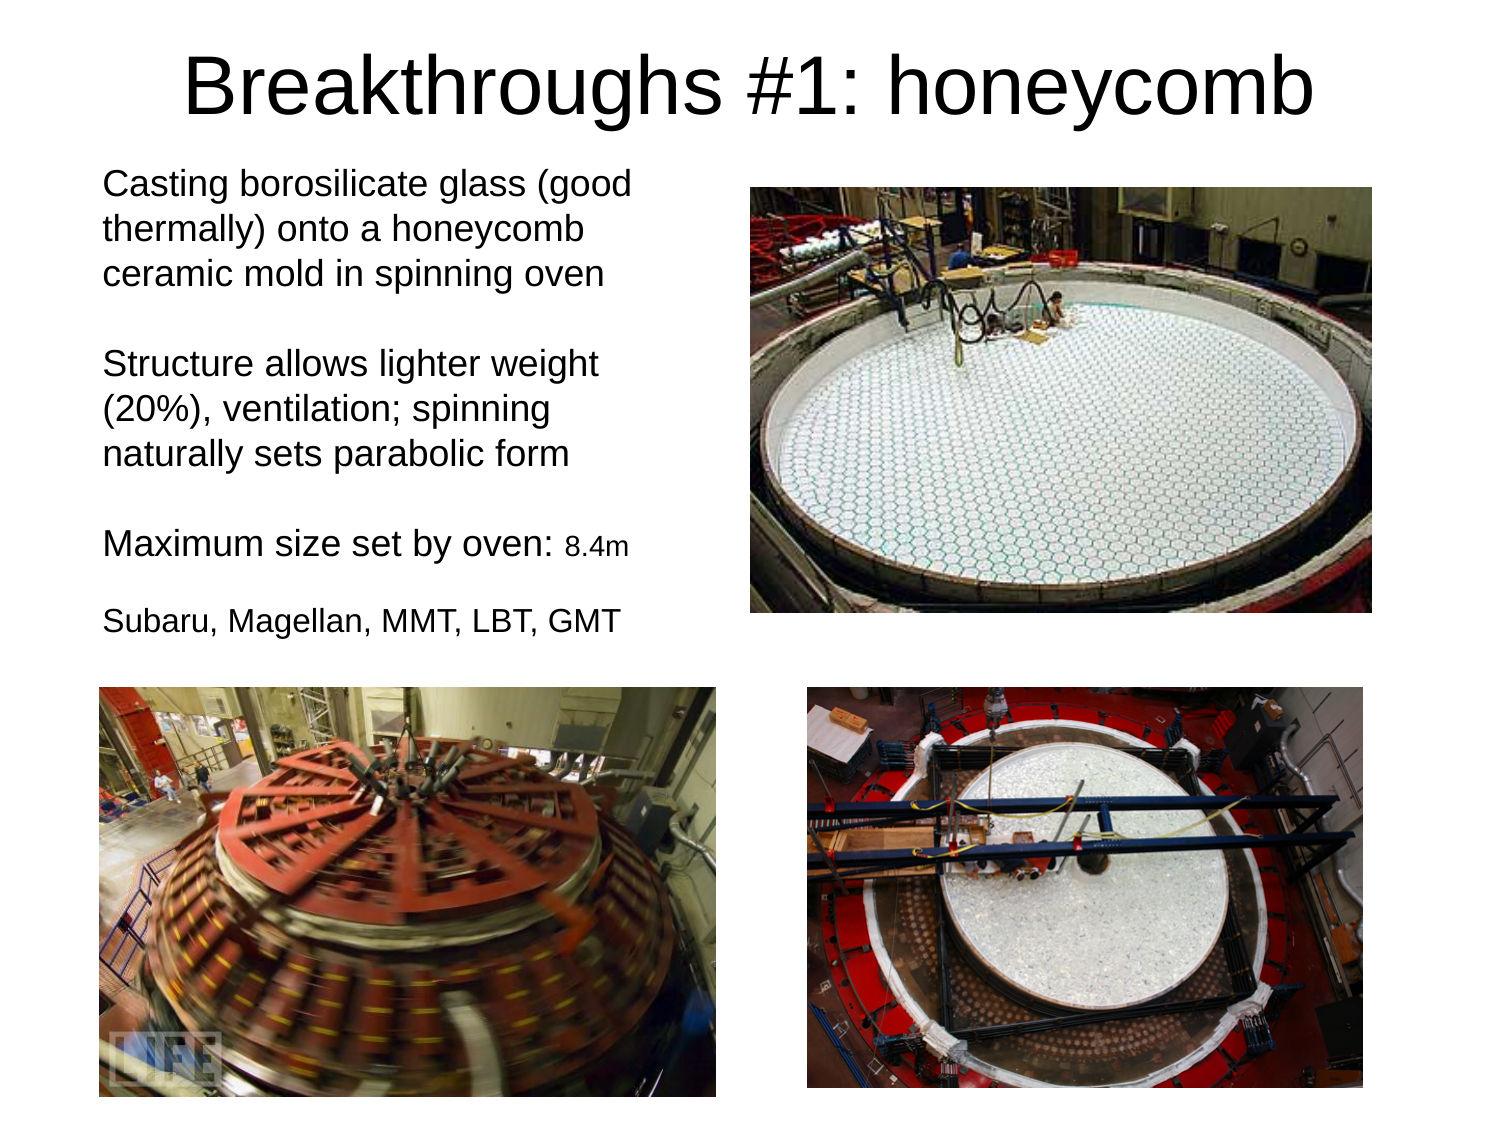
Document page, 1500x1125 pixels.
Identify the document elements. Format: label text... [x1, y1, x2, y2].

text_box Casting borosilicate glass (good thermally) onto a honeycomb ceramic mold in spinning oven Structure allows lighter weight (20%), ventilation; spinning naturally sets parabolic form Maximum size set by oven: 8.4m Subaru, Magellan, MMT, LBT, GMT [87, 152, 650, 647]
title Breakthroughs #1: honeycomb [112, 0, 1388, 213]
picture [749, 187, 1372, 613]
picture [99, 687, 716, 1098]
picture [807, 687, 1363, 1088]
